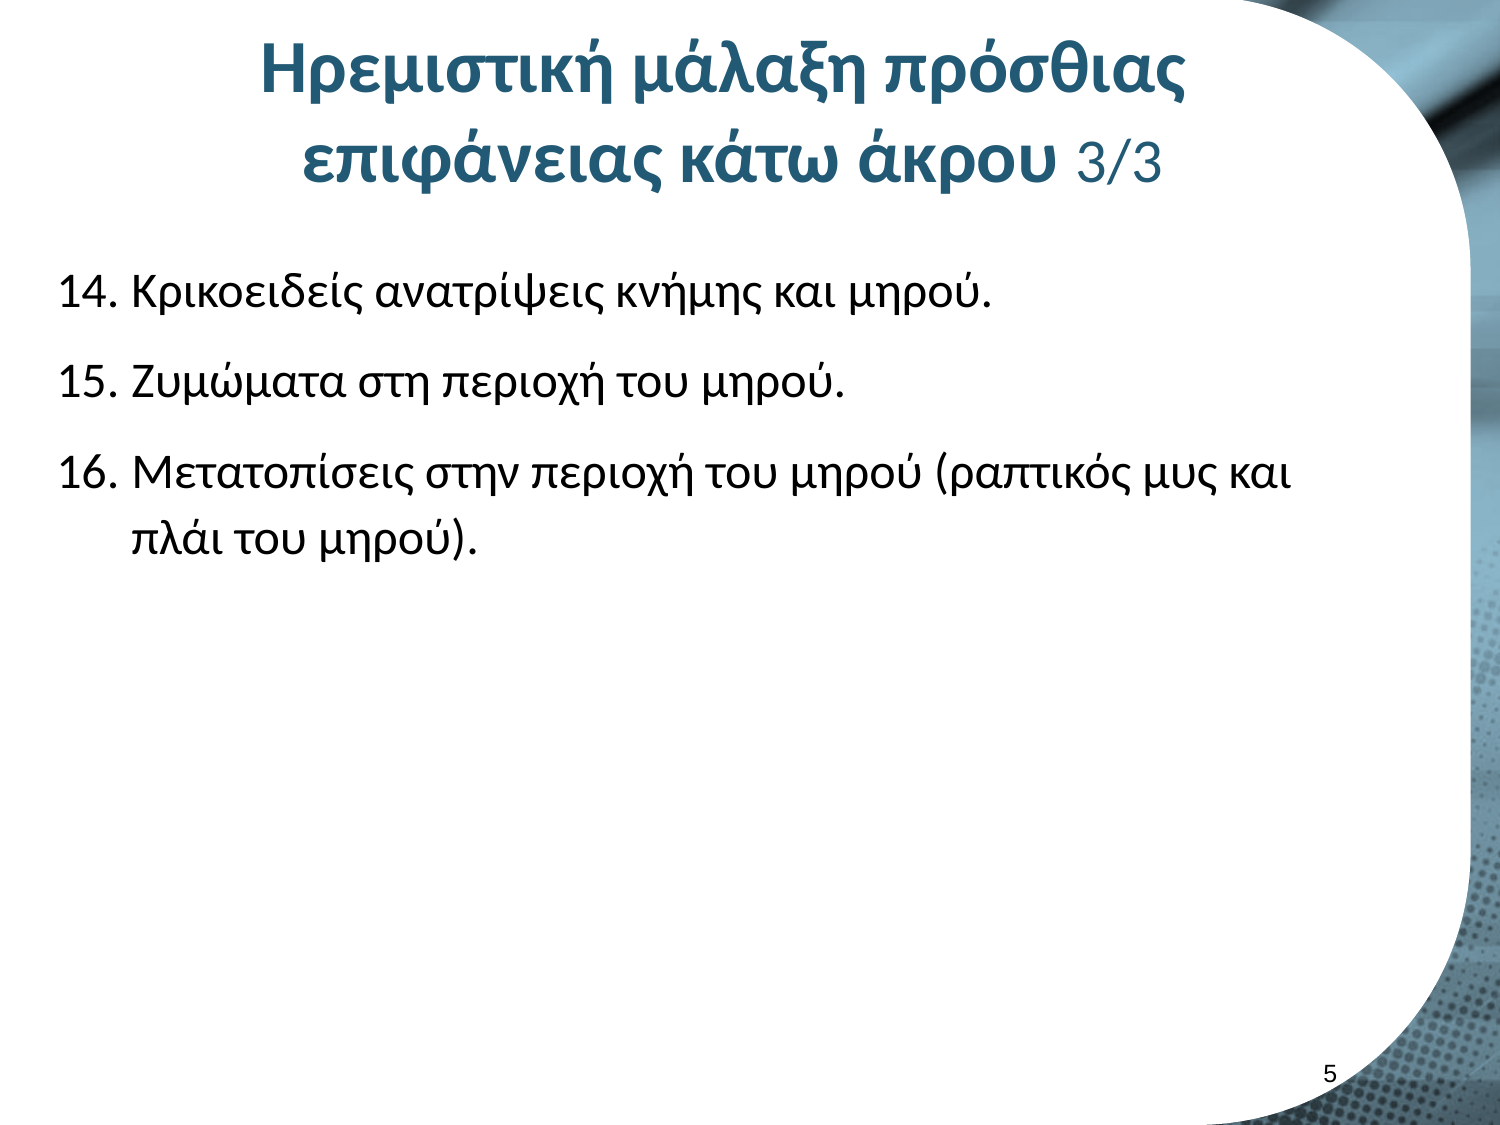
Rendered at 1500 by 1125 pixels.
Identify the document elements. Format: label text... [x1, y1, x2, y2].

slide_number 4 [1074, 1042, 1353, 1103]
title Ηρεμιστική μάλαξη πρόσθιας επιφάνειας κάτω άκρου 3/3 [41, 19, 1424, 197]
list Κρικοειδείς ανατρίψεις κνήμης και μηρού. Ζυμώματα στη περιοχή του μηρού. Μετατοπίσεις στην περιοχή του μηρού (ραπτικός μυς και πλάι του μηρού). [41, 243, 1377, 1012]
